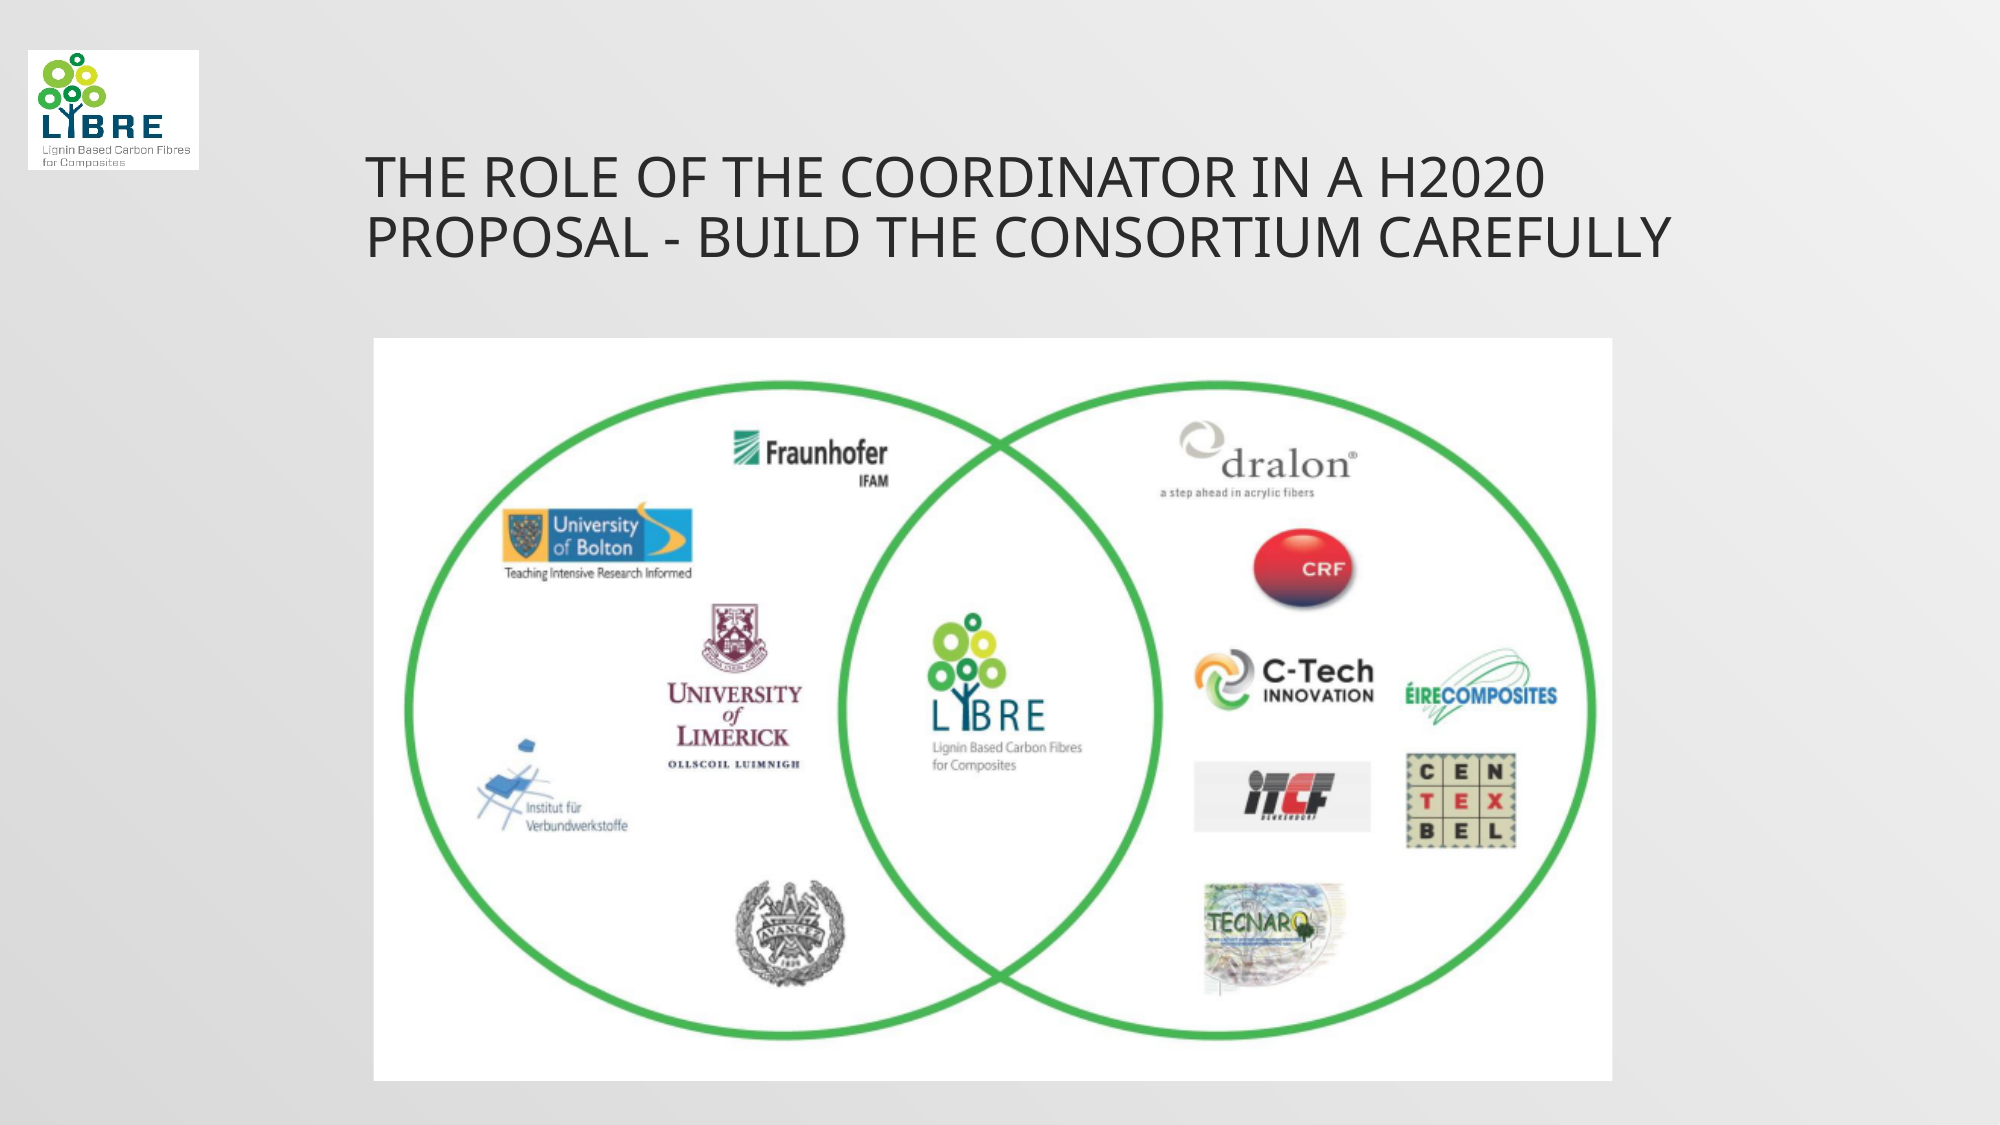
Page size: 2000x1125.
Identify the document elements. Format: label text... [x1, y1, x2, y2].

picture [28, 50, 199, 170]
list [373, 337, 1613, 1081]
title The Role of the Coordinator in a H2020 Proposal - Build the Consortium Carefully [350, 90, 1701, 278]
